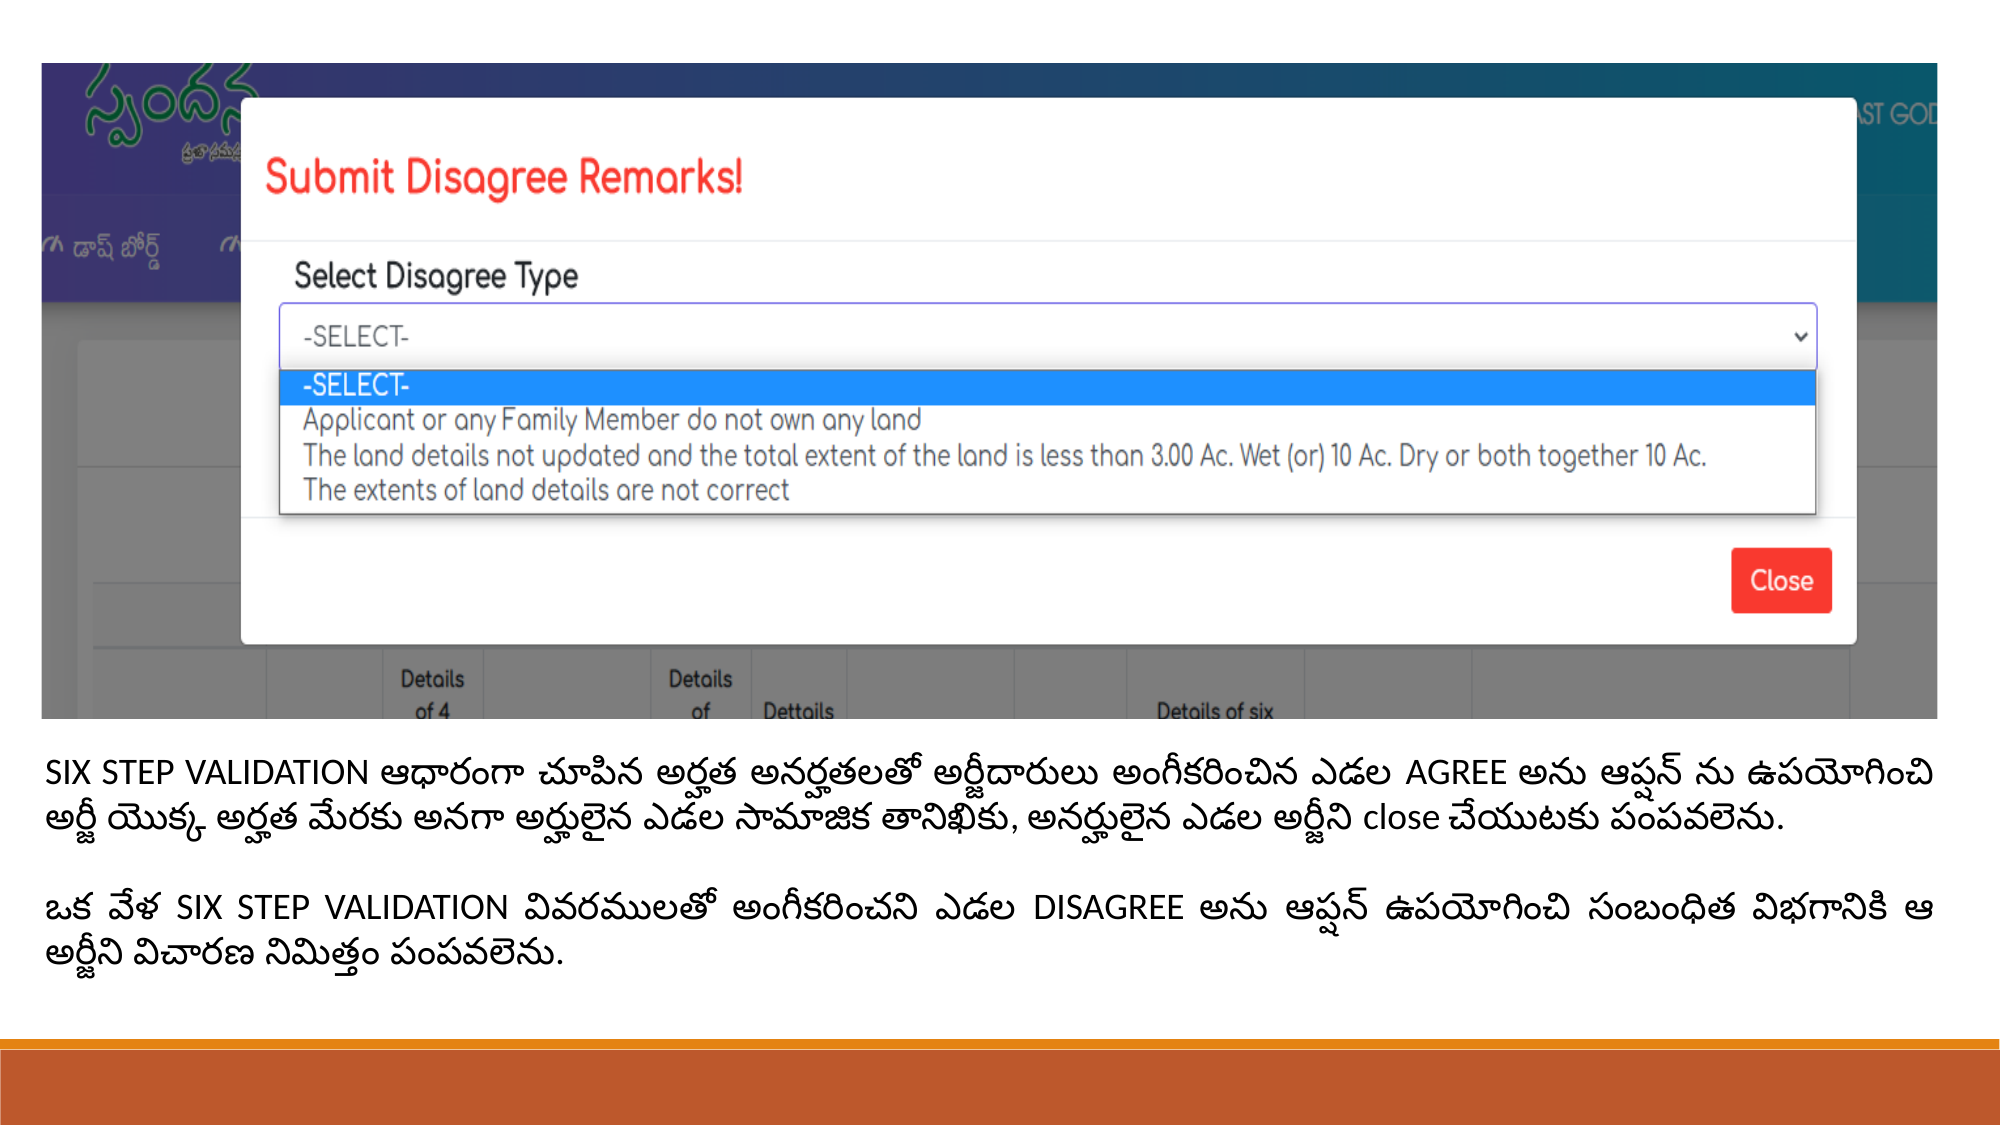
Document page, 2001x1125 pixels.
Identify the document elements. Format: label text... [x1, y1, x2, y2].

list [41, 62, 1939, 720]
text_box SIX STEP VALIDATION ఆధారంగా చూపిన అర్హత అనర్హతలతో అర్జీదారులు అంగీకరించిన ఎడల AGREE అను ఆప్షన్ ను ఉపయోగించి అర్జీ యొక్క అర్హత మేరకు అనగా అర్హులైన ఎడల సామాజిక తానిఖికు, అనర్హులైన ఎడల అర్జీని close చేయుటకు పంపవలెను. ఒక వేళ SIX STEP VALIDATION వివరములతో అంగీకరించని ఎడల DISAGREE అను ఆప్షన్ ఉపయోగించి సంబంధిత విభగానికి ఆ అర్జీని విచారణ నిమిత్తం పంపవలెను. [30, 739, 1949, 980]
